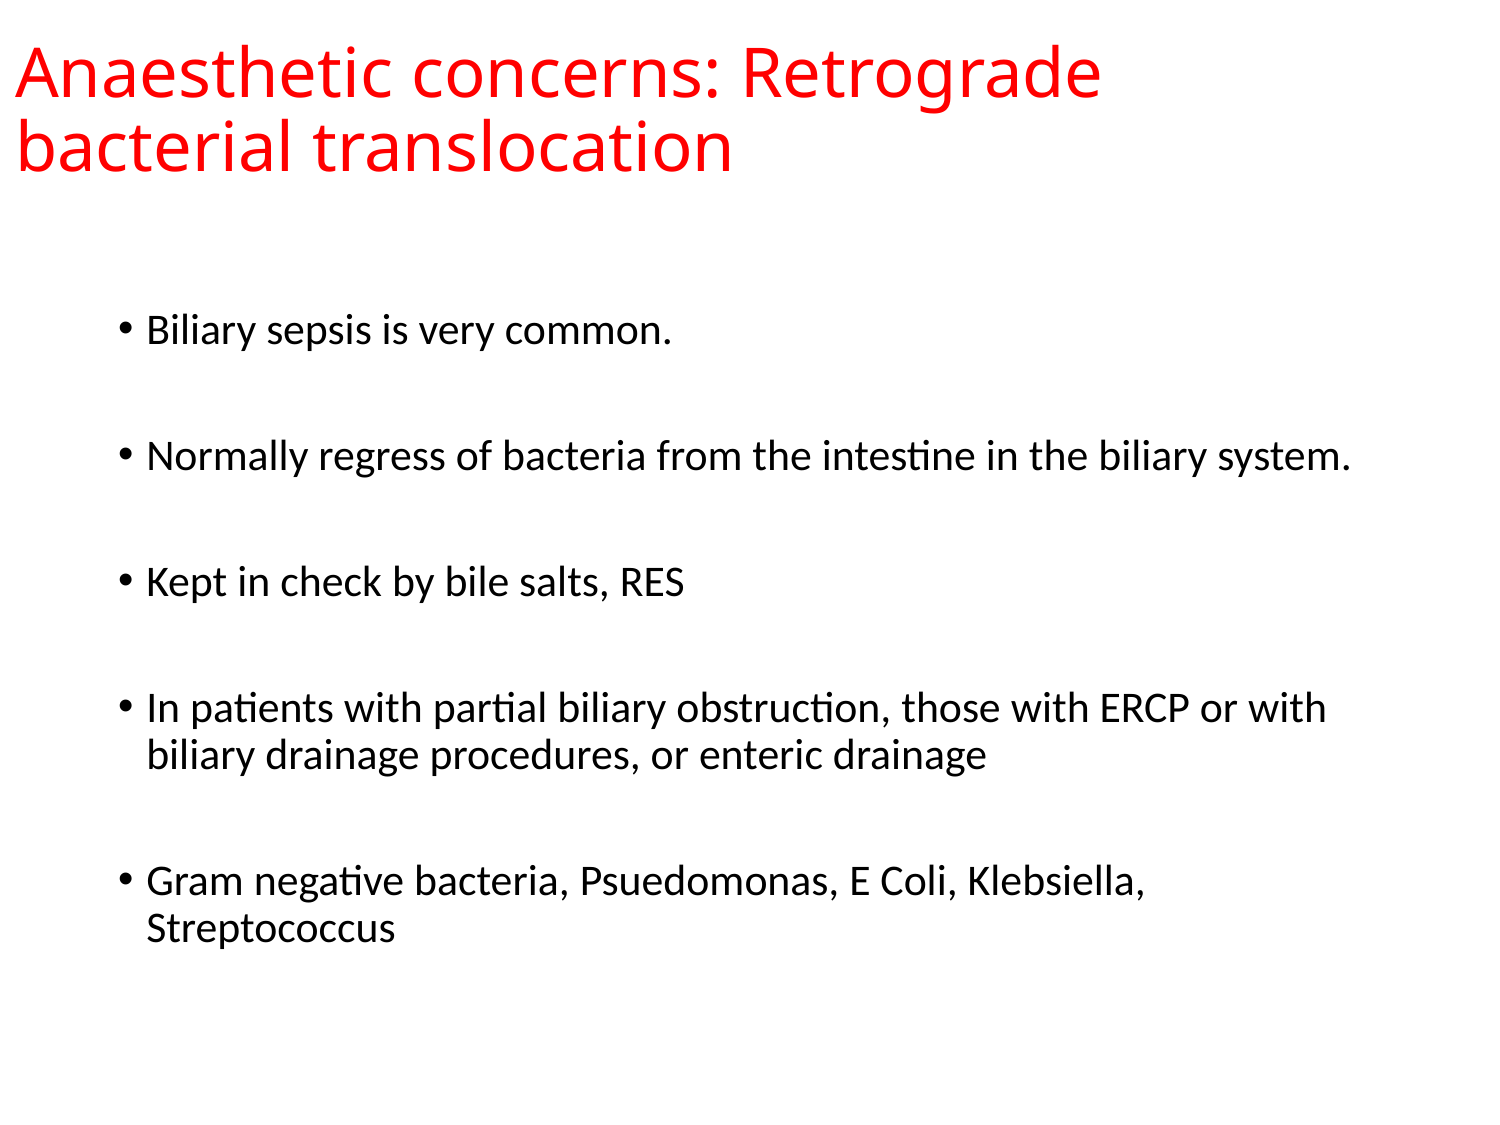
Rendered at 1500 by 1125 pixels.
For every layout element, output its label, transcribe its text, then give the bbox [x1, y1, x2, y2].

list Biliary sepsis is very common. Normally regress of bacteria from the intestine in the biliary system. Kept in check by bile salts, RES In patients with partial biliary obstruction, those with ERCP or with biliary drainage procedures, or enteric drainage Gram negative bacteria, Psuedomonas, E Coli, Klebsiella, Streptococcus [103, 299, 1397, 1014]
title Anaesthetic concerns: Retrograde bacterial translocation [0, 0, 1397, 225]
